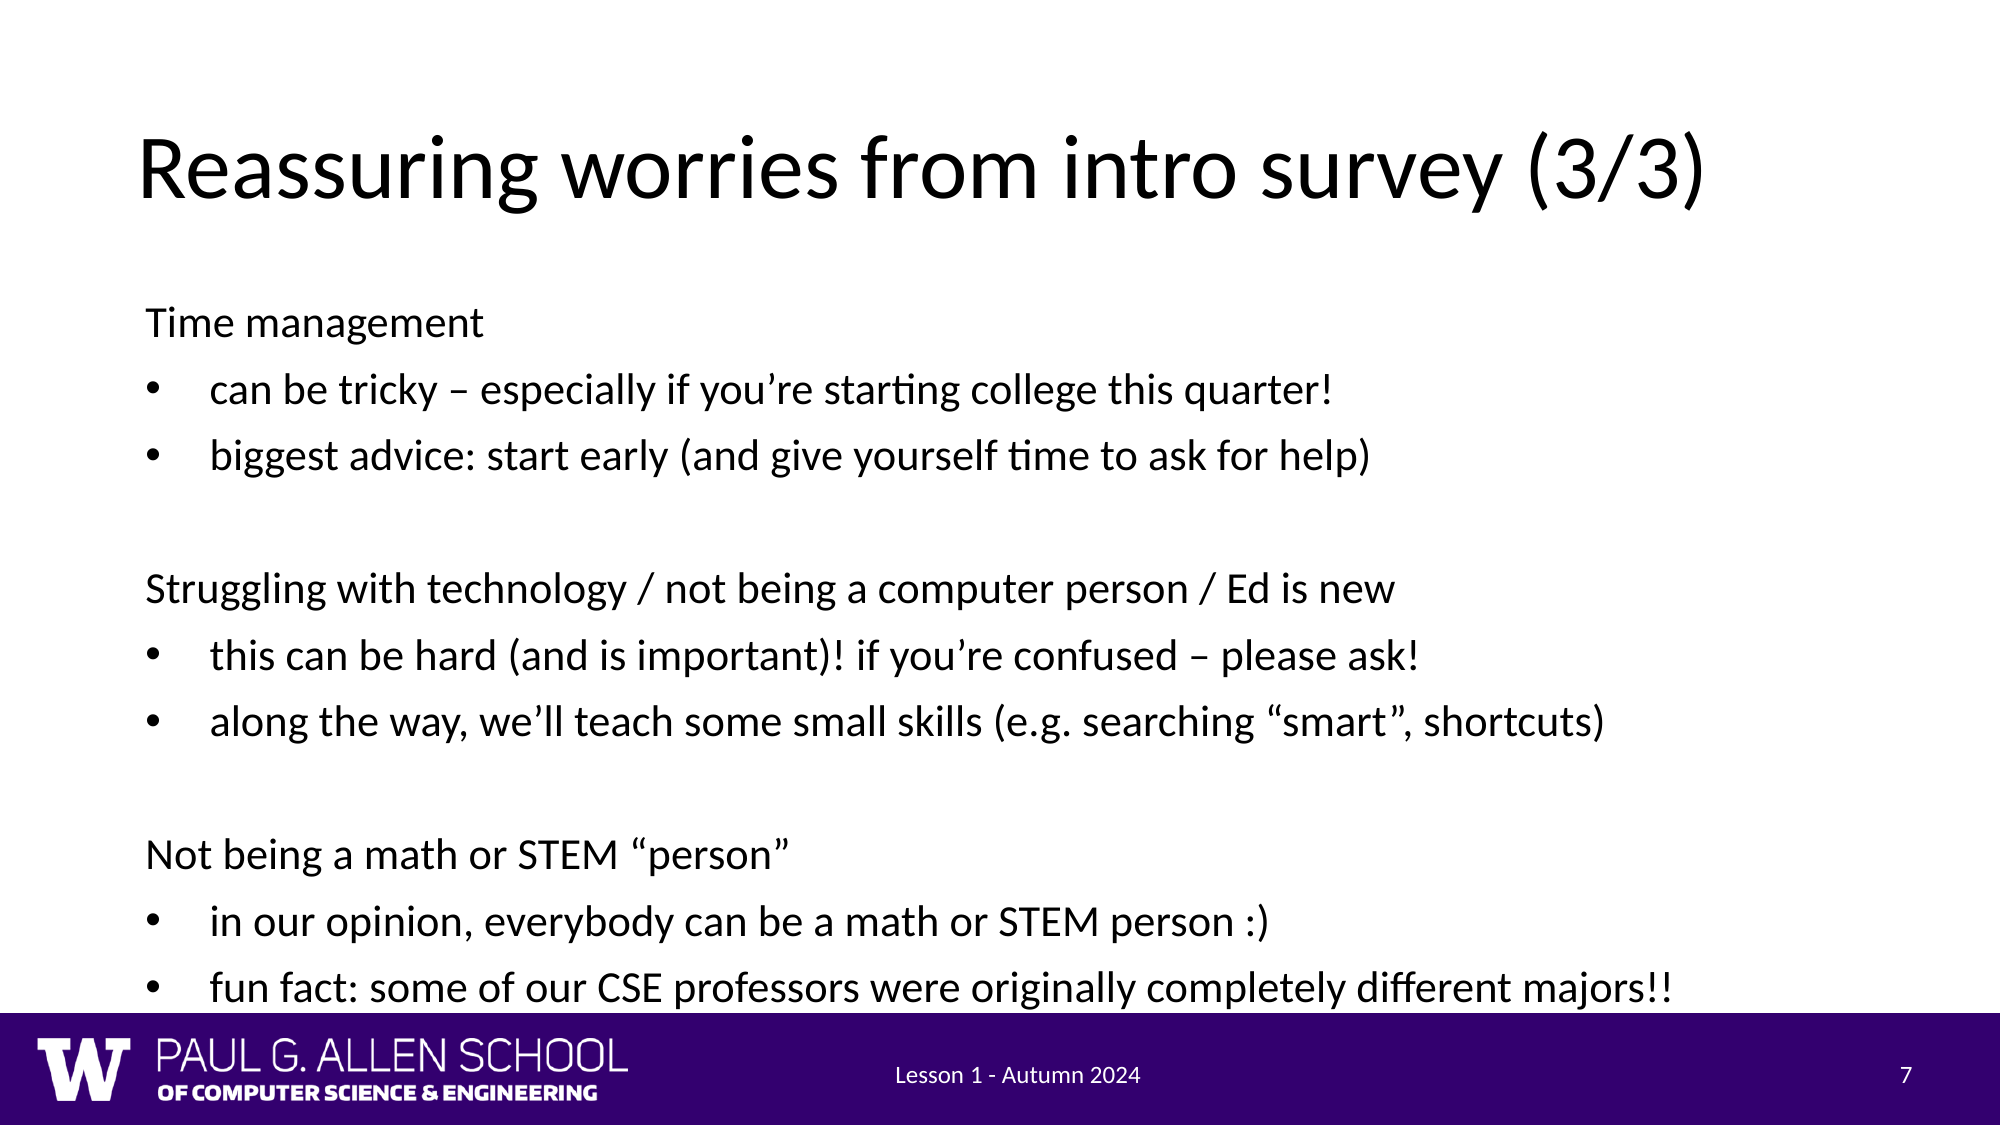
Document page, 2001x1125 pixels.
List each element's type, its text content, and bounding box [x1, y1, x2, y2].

list Time management can be tricky – especially if you’re starting college this quarter! biggest advice: start early (and give yourself time to ask for help) Struggling with technology / not being a computer person / Ed is new this can be hard (and is important)! if you’re confused – please ask! along the way, we’ll teach some small skills (e.g. searching “smart”, shortcuts) Not being a math or STEM “person” in our opinion, everybody can be a math or STEM person :) fun fact: some of our CSE professors were originally completely different majors!! [137, 299, 1938, 1014]
picture [0, 1013, 2000, 1125]
title Reassuring worries from intro survey (3/3) [137, 59, 1863, 278]
slide_number 7 [1815, 1060, 1913, 1090]
footer Lesson 1 - Autumn 2024 [884, 1060, 1150, 1090]
